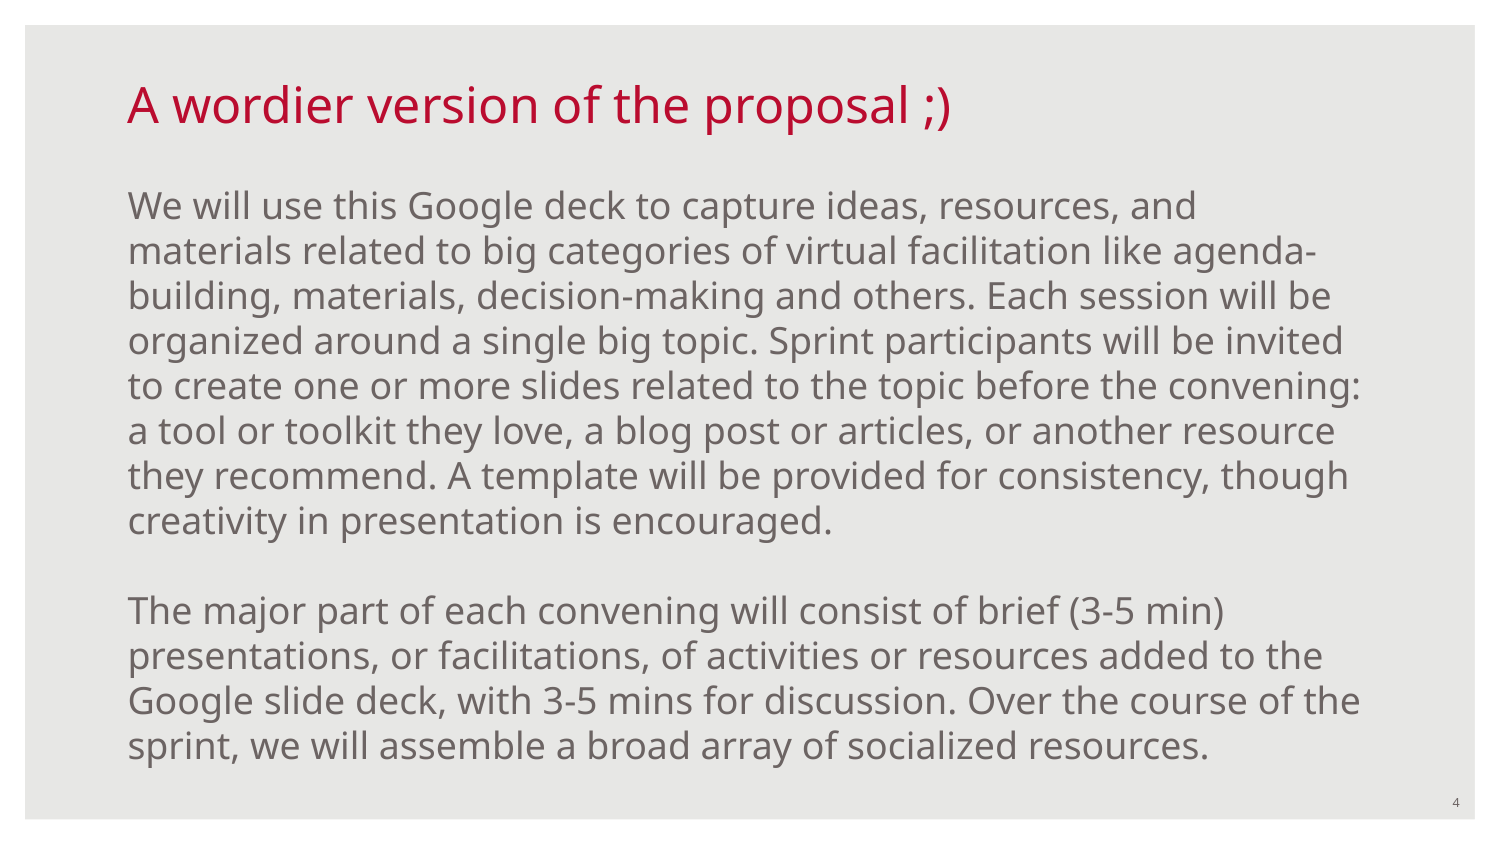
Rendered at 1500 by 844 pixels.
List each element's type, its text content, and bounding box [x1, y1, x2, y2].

title A wordier version of the proposal ;) [112, 65, 1388, 141]
list We will use this Google deck to capture ideas, resources, and materials related to big categories of virtual facilitation like agenda-building, materials, decision-making and others. Each session will be organized around a single big topic. Sprint participants will be invited to create one or more slides related to the topic before the convening: a tool or toolkit they love, a blog post or articles, or another resource they recommend. A template will be provided for consistency, though creativity in presentation is encouraged. The major part of each convening will consist of brief (3-5 min) presentations, or facilitations, of activities or resources added to the Google slide deck, with 3-5 mins for discussion. Over the course of the sprint, we will assemble a broad array of socialized resources. [112, 174, 1388, 763]
slide_number ‹#› [1125, 788, 1475, 819]
